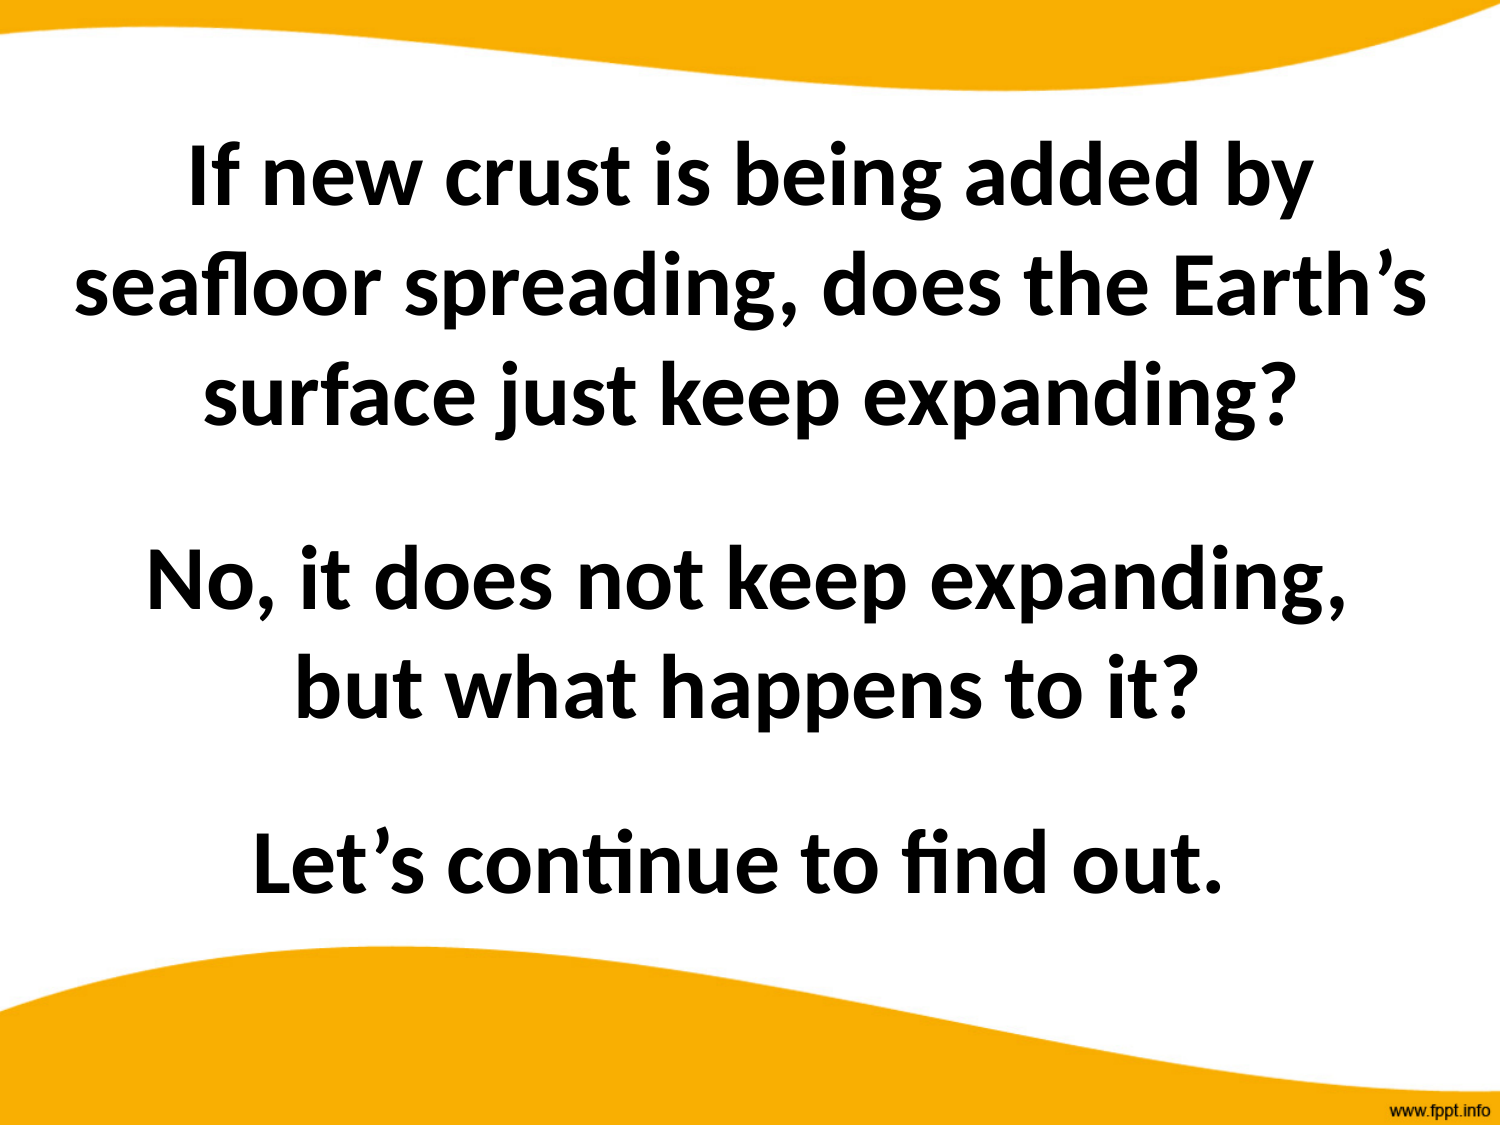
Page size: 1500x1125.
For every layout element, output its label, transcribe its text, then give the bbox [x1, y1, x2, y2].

text_box Let’s continue to find out. [64, 775, 1415, 940]
text_box No, it does not keep expanding, but what happens to it? [73, 503, 1424, 752]
title If new crust is being added by seafloor spreading, does the Earth’s surface just keep expanding? [54, 78, 1449, 480]
picture [0, 0, 1500, 1125]
